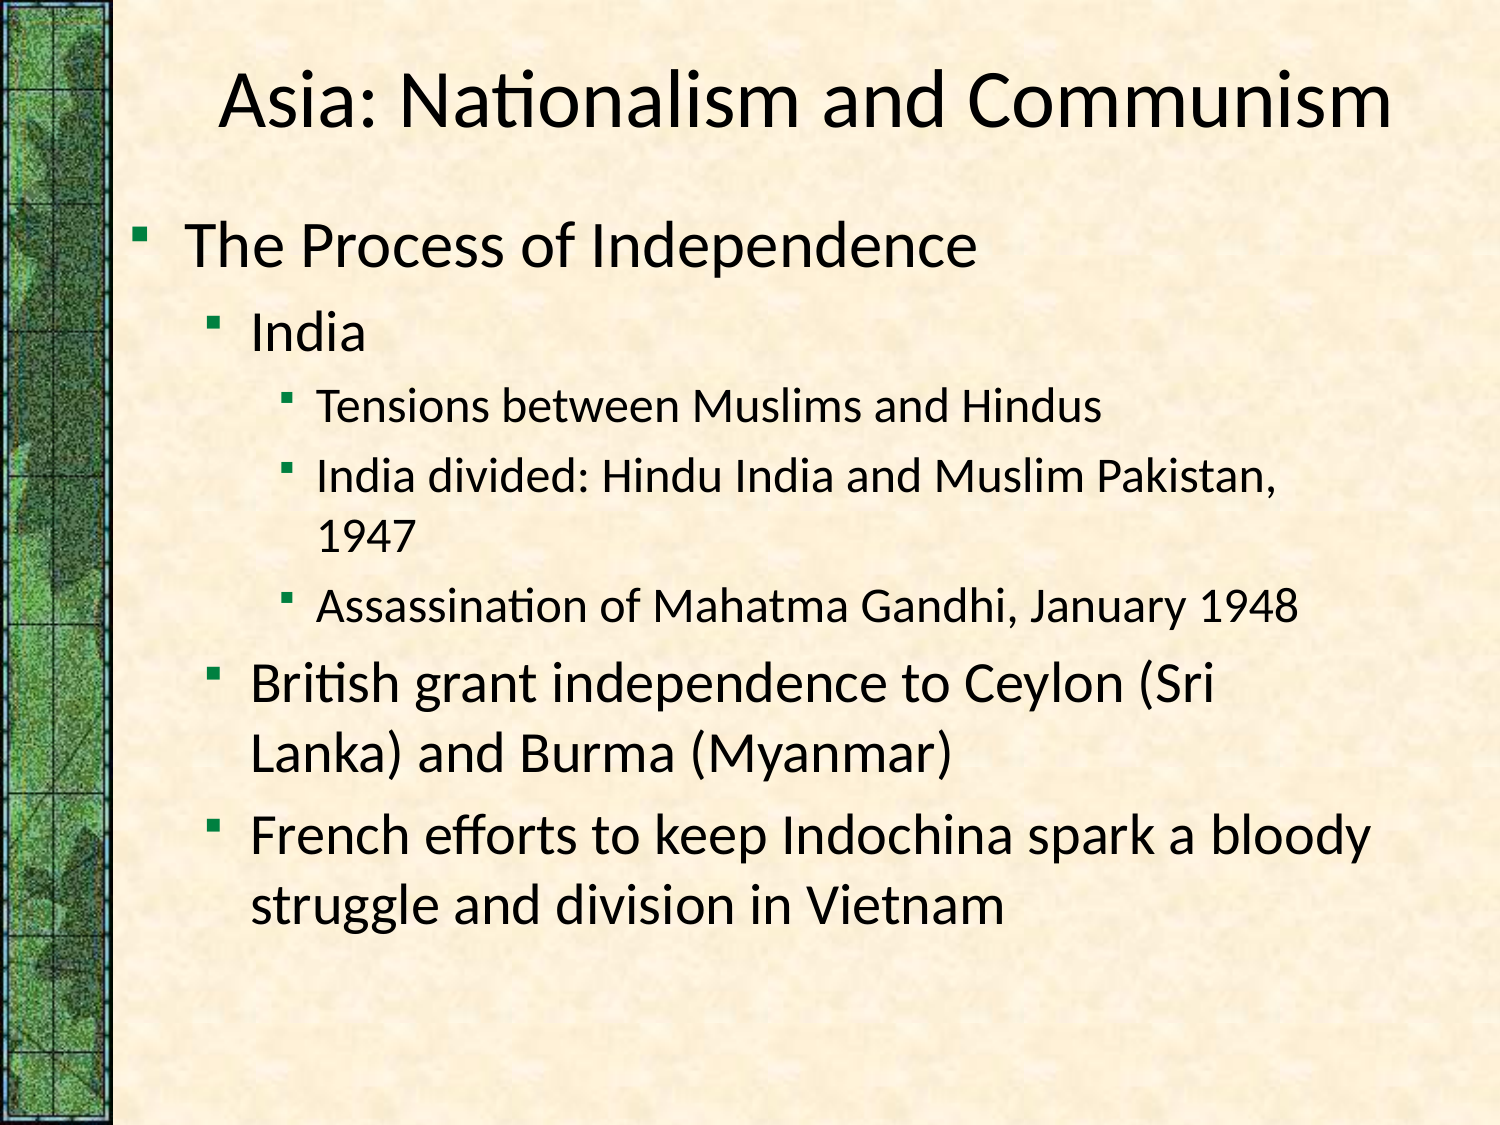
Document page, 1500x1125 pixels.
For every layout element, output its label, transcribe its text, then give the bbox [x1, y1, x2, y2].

title Asia: Nationalism and Communism [113, 0, 1500, 188]
list The Process of Independence India Tensions between Muslims and Hindus India divided: Hindu India and Muslim Pakistan, 1947 Assassination of Mahatma Gandhi, January 1948 British grant independence to Ceylon (Sri Lanka) and Burma (Myanmar) French efforts to keep Indochina spark a bloody struggle and division in Vietnam [113, 193, 1388, 869]
picture [0, 0, 1500, 1125]
